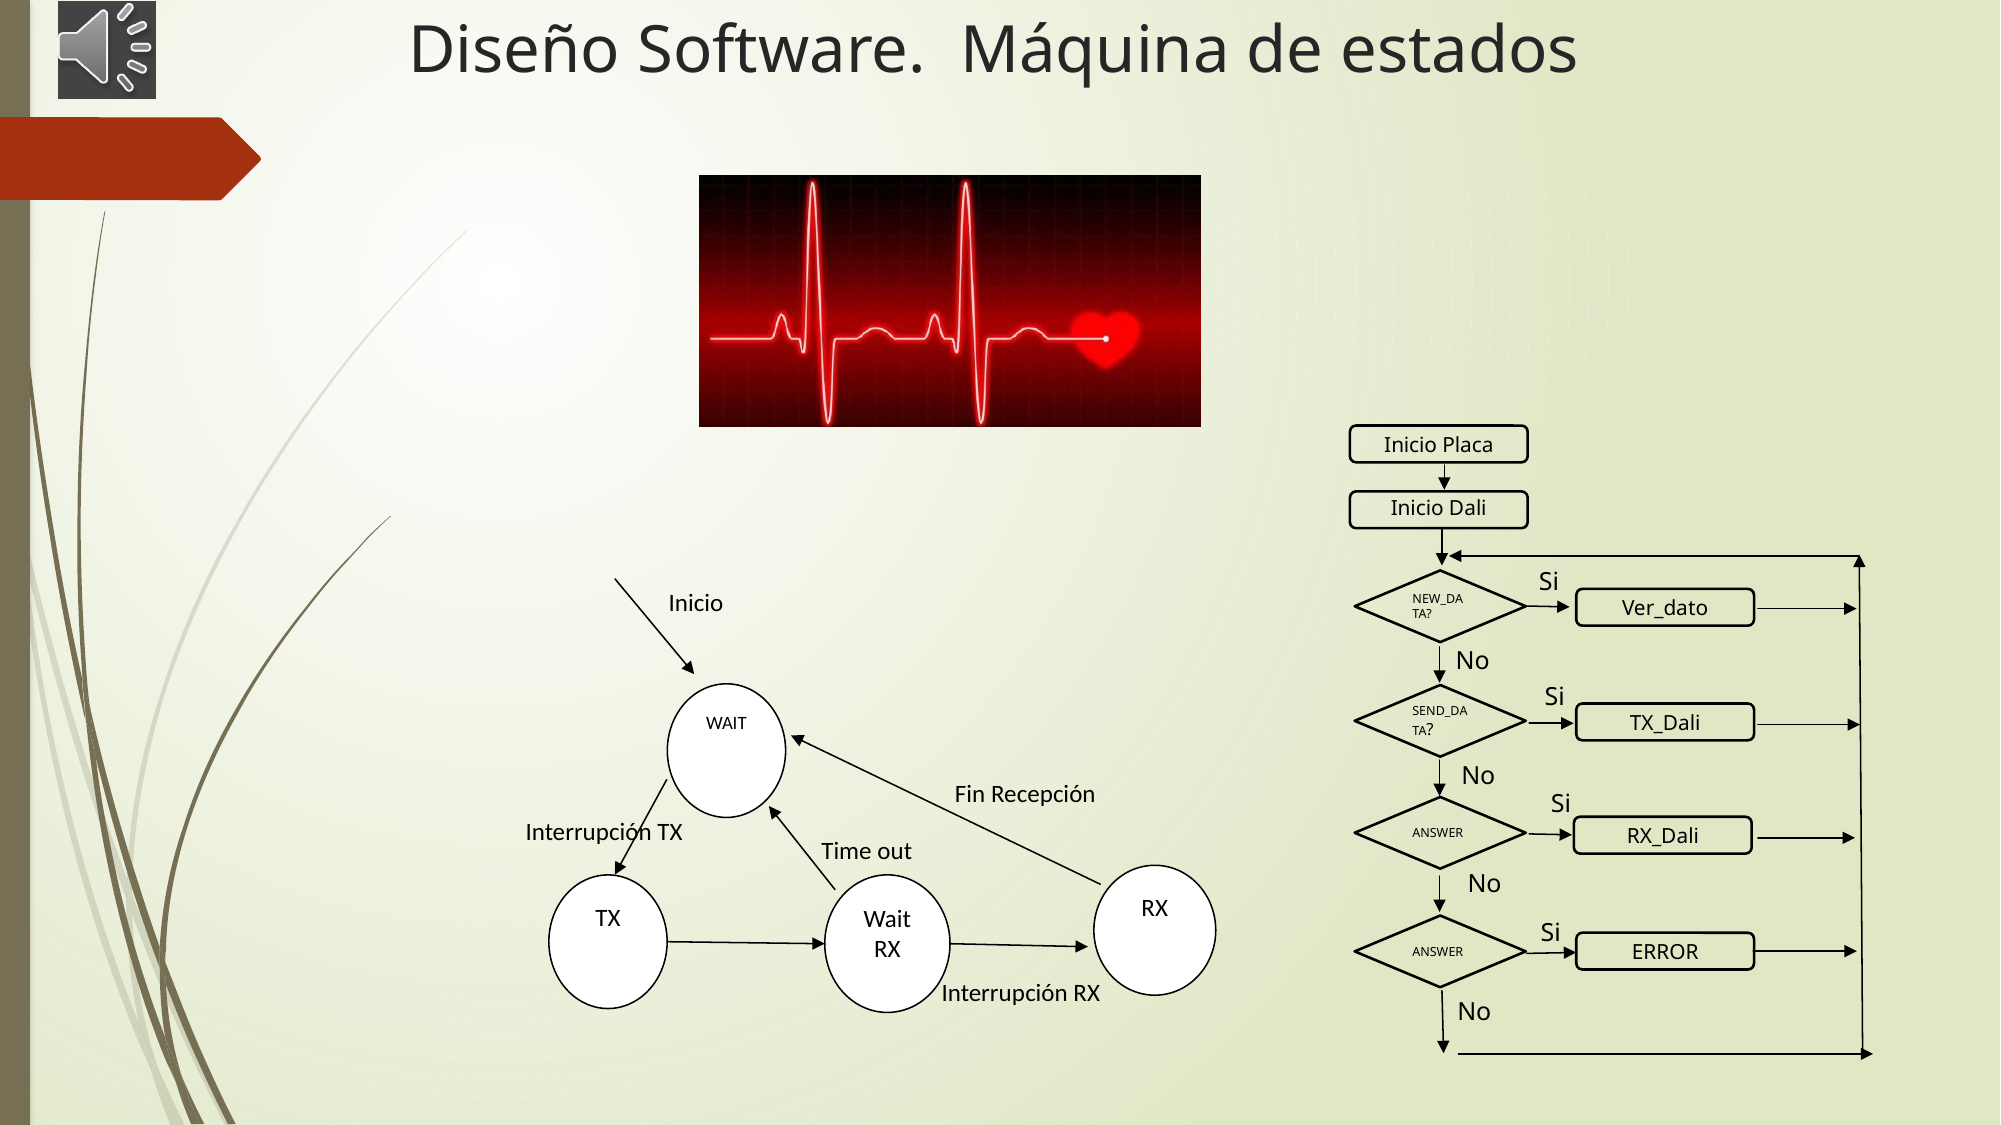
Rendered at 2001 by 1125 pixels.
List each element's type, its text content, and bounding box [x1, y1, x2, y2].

title Diseño Software. Máquina de estados [393, 0, 1756, 152]
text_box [510, 578, 1217, 1029]
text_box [1349, 425, 1874, 1055]
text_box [949, 943, 1089, 947]
picture [56, 0, 158, 101]
picture [698, 175, 1202, 427]
